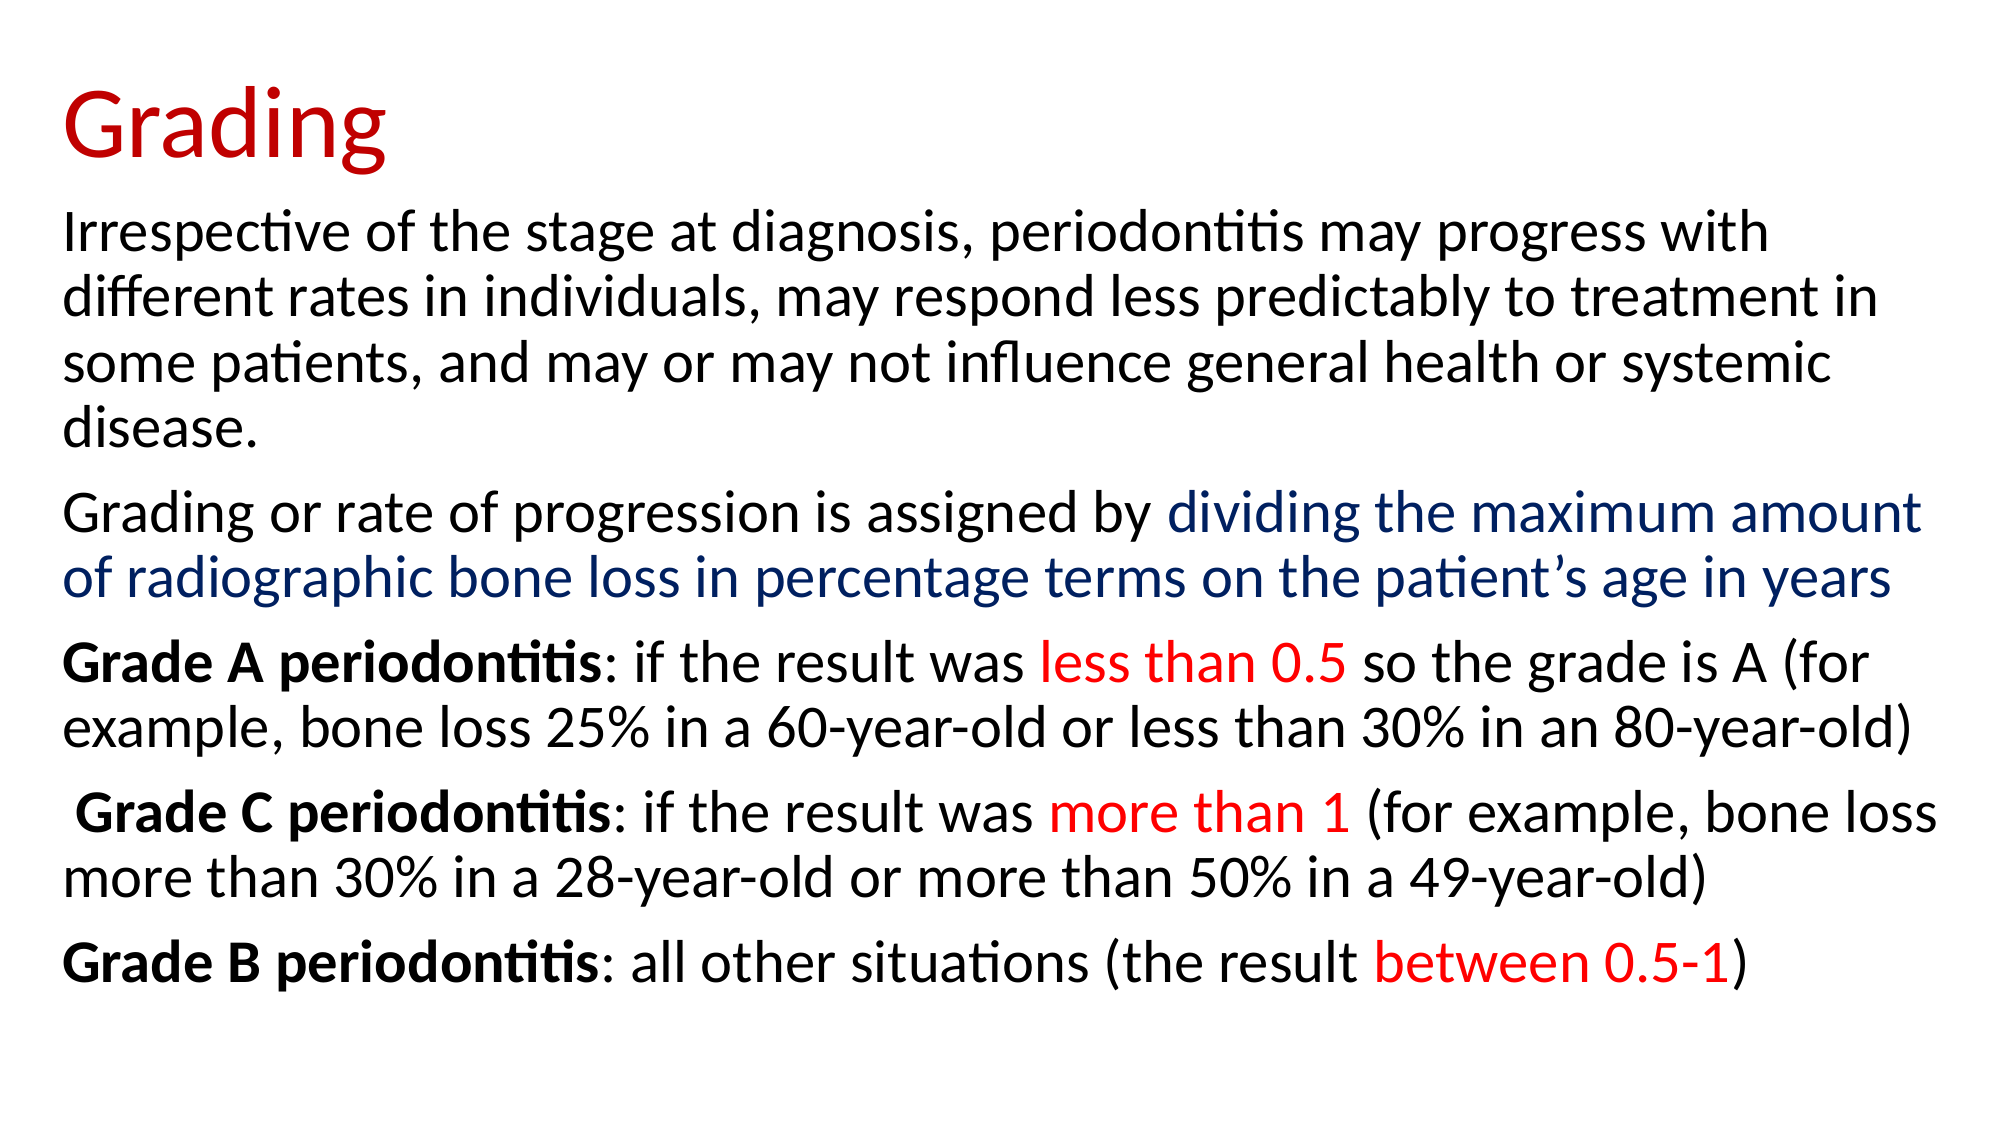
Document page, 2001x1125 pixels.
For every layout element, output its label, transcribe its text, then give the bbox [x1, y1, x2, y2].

subtitle Grading Irrespective of the stage at diagnosis, periodontitis may progress with different rates in individuals, may respond less predictably to treatment in some patients, and may or may not influence general health or systemic disease. Grading or rate of progression is assigned by dividing the maximum amount of radiographic bone loss in percentage terms on the patient’s age in years Grade A periodontitis: if the result was less than 0.5 so the grade is A (for example, bone loss 25% in a 60-year-old or less than 30% in an 80-year-old) Grade C periodontitis: if the result was more than 1 (for example, bone loss more than 30% in a 28-year-old or more than 50% in a 49-year-old) Grade B periodontitis: all other situations (the result between 0.5-1) [47, 62, 1961, 1100]
